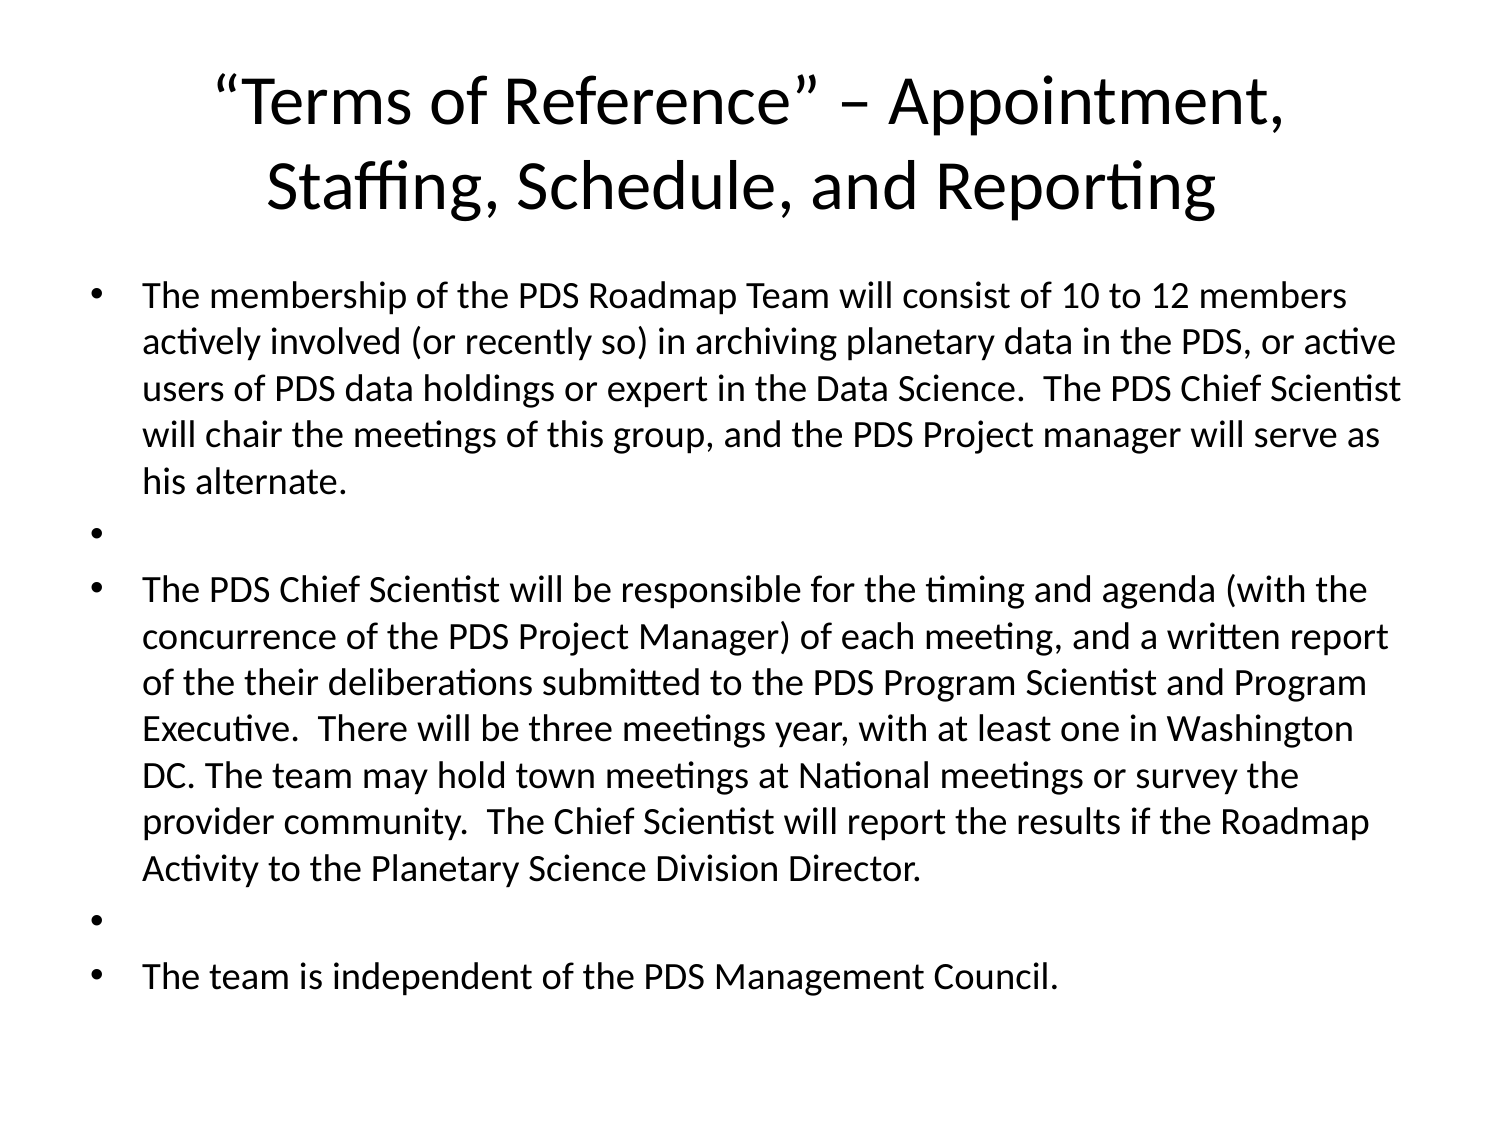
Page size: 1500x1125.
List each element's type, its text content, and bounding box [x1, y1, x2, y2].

title “Terms of Reference” – Appointment, Staffing, Schedule, and Reporting [75, 45, 1425, 233]
list The membership of the PDS Roadmap Team will consist of 10 to 12 members actively involved (or recently so) in archiving planetary data in the PDS, or active users of PDS data holdings or expert in the Data Science. The PDS Chief Scientist will chair the meetings of this group, and the PDS Project manager will serve as his alternate. The PDS Chief Scientist will be responsible for the timing and agenda (with the concurrence of the PDS Project Manager) of each meeting, and a written report of the their deliberations submitted to the PDS Program Scientist and Program Executive. There will be three meetings year, with at least one in Washington DC. The team may hold town meetings at National meetings or survey the provider community. The Chief Scientist will report the results if the Roadmap Activity to the Planetary Science Division Director. The team is independent of the PDS Management Council. [75, 262, 1425, 1005]
